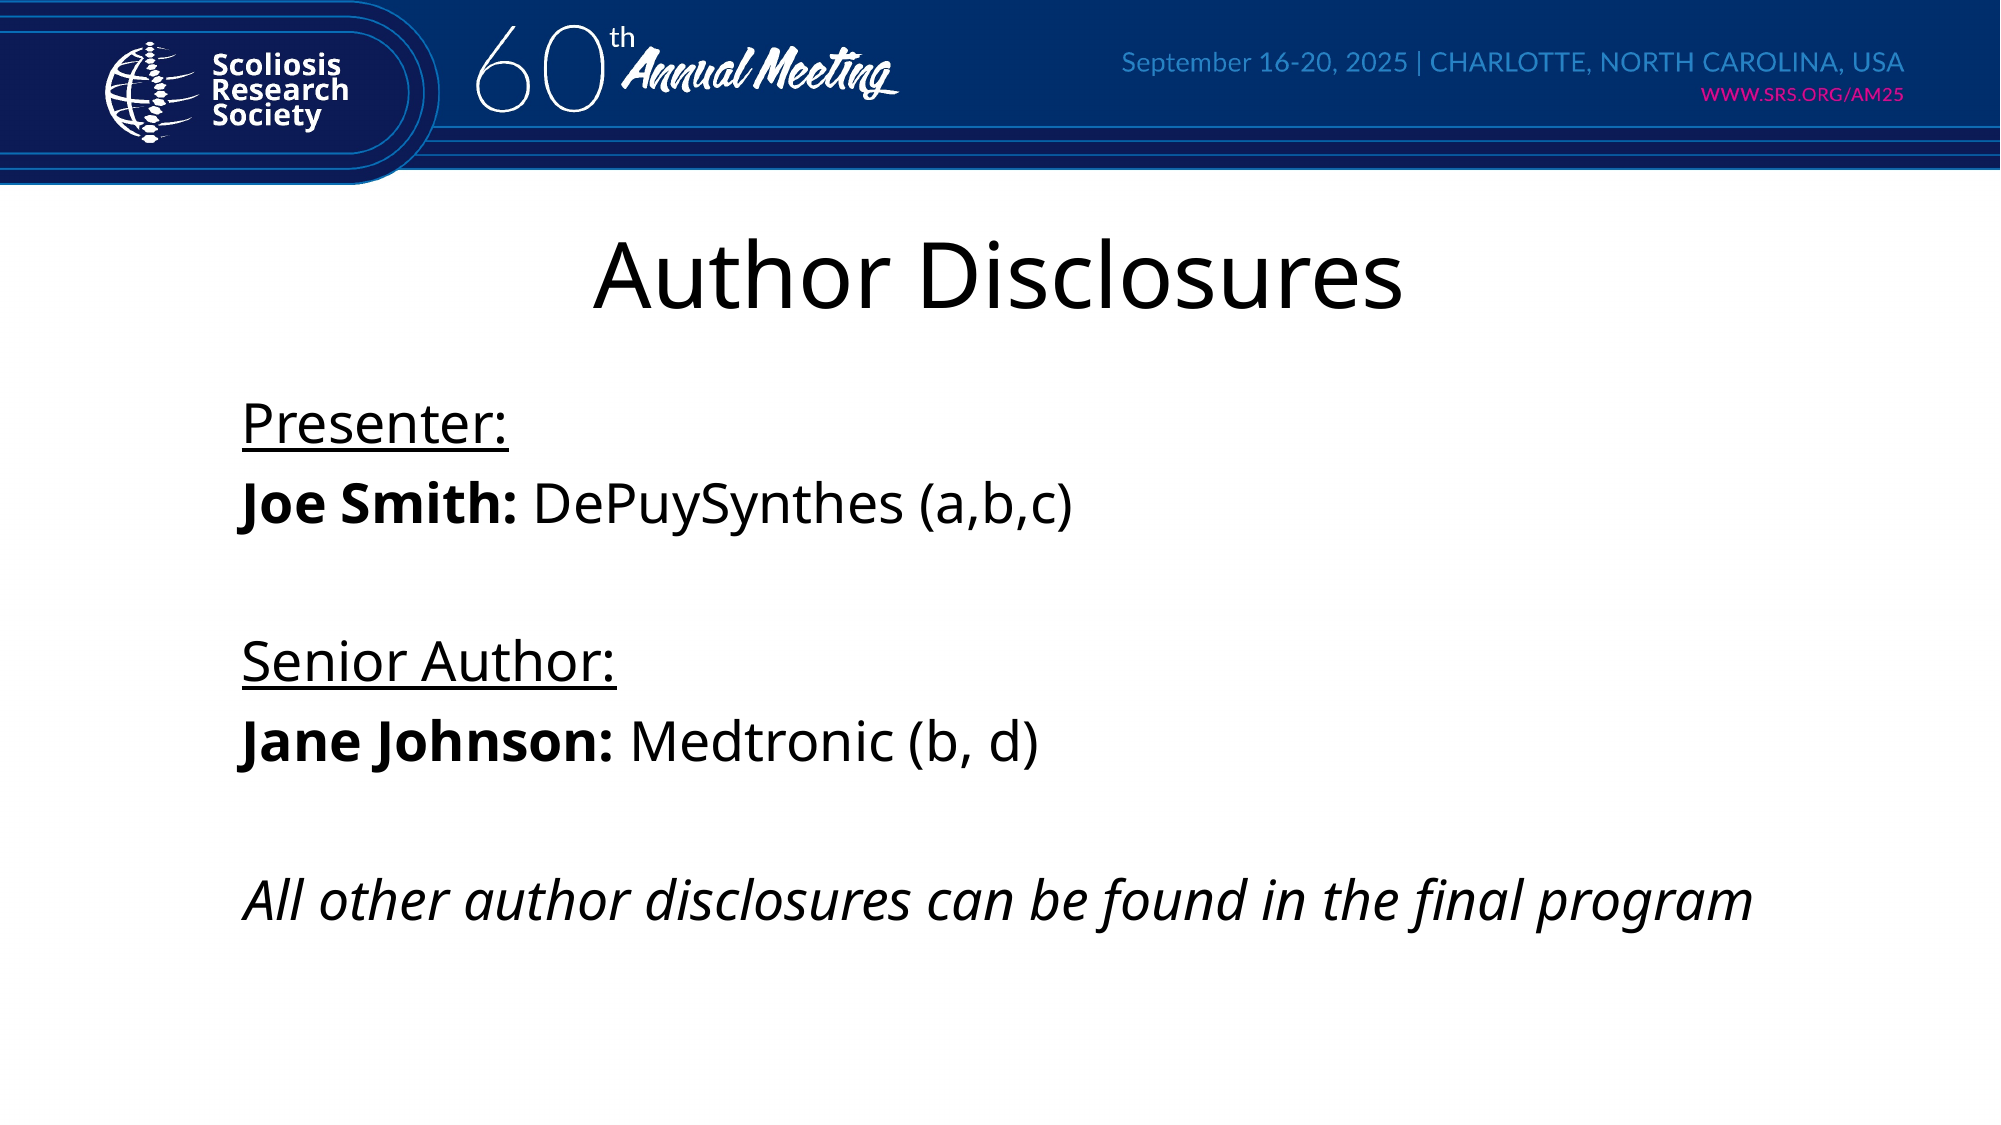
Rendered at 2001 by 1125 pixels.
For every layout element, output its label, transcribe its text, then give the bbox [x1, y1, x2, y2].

picture [0, 0, 2000, 1125]
title Author Disclosures [137, 170, 1863, 388]
list Presenter: Joe Smith: DePuySynthes (a,b,c) Senior Author: Jane Johnson: Medtronic (b, d) All other author disclosures can be found in the final program [226, 388, 1774, 1006]
